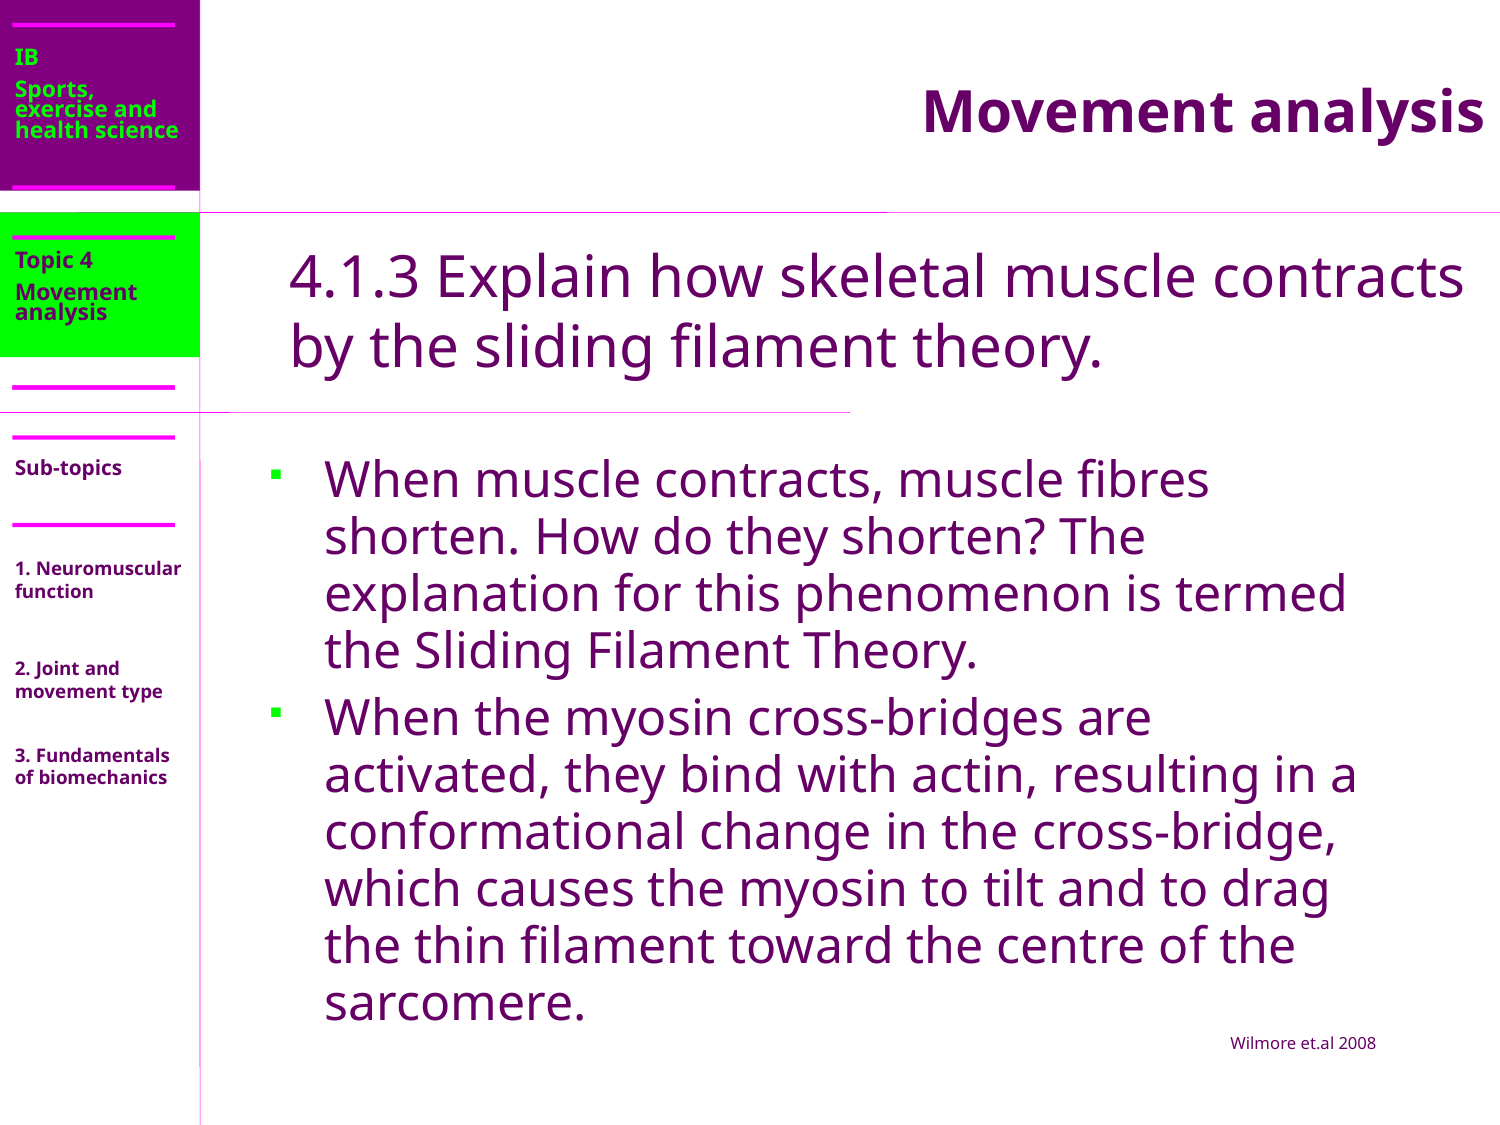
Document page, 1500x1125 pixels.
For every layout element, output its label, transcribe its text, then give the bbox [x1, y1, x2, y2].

text_box IB Sports, exercise and health science [0, 0, 199, 191]
text_box Topic 4 Movement analysis [0, 212, 200, 358]
text_box 4.1.3 Explain how skeletal muscle contracts by the sliding filament theory. [275, 231, 1500, 387]
text_box When muscle contracts, muscle fibres shorten. How do they shorten? The explanation for this phenomenon is termed the Sliding Filament Theory. When the myosin cross-bridges are activated, they bind with actin, resulting in a conformational change in the cross-bridge, which causes the myosin to tilt and to drag the thin filament toward the centre of the sarcomere. Wilmore et.al 2008 [253, 444, 1392, 630]
text_box Movement analysis [224, 66, 1500, 152]
text_box [206, 586, 857, 662]
text_box [206, 432, 1394, 508]
text_box Sub-topics [0, 447, 200, 488]
text_box 2. Joint and movement type 3. Fundamentals of biomechanics [0, 649, 200, 796]
text_box 1. Neuromuscular function [0, 549, 200, 610]
